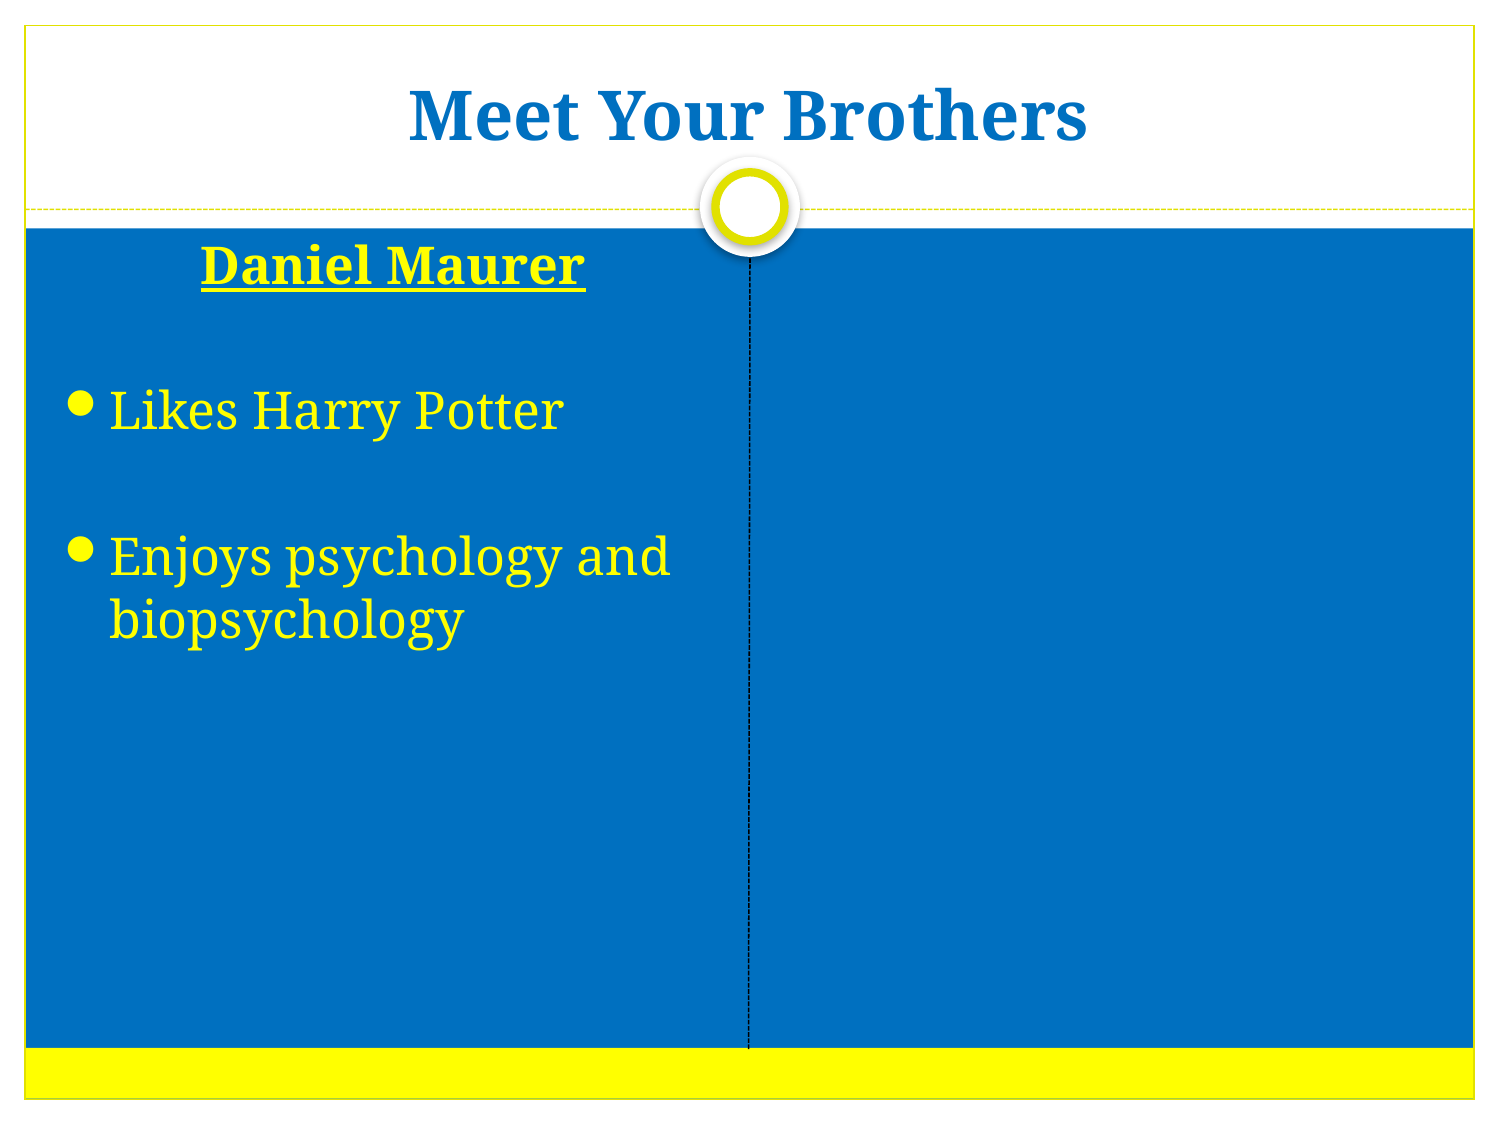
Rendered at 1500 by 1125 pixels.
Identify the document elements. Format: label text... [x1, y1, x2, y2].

list Daniel Maurer Likes Harry Potter Enjoys psychology and biopsychology [49, 224, 738, 993]
title Meet Your Brothers [49, 37, 1450, 162]
